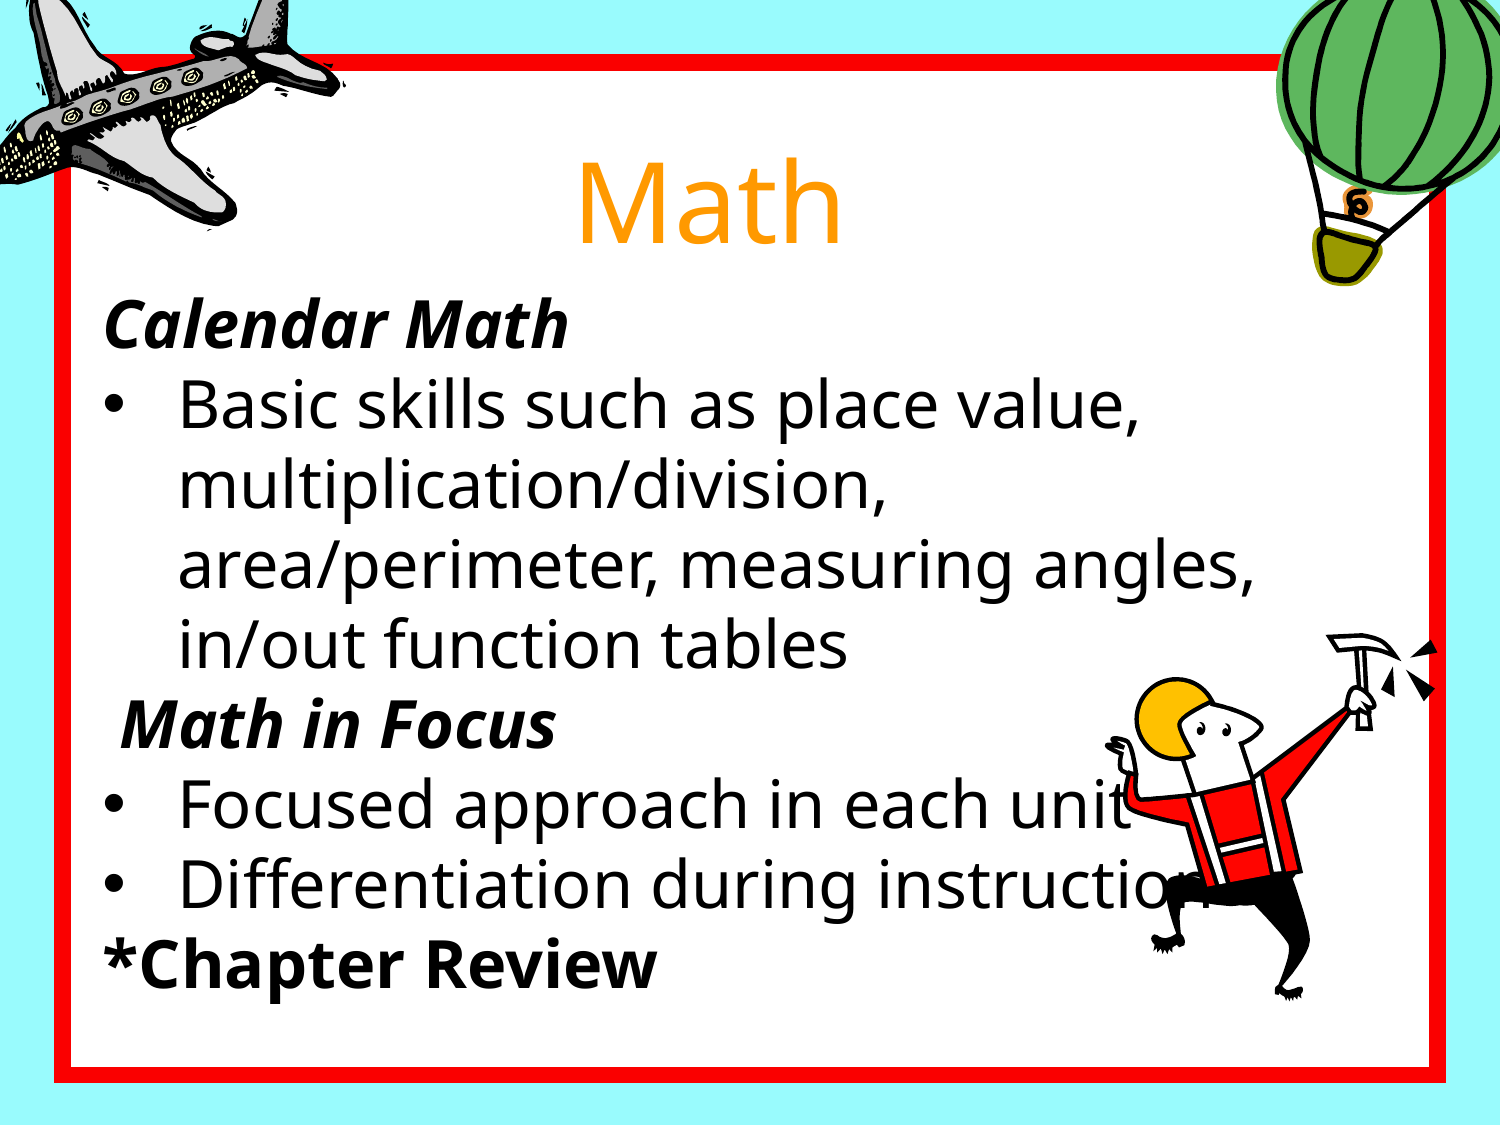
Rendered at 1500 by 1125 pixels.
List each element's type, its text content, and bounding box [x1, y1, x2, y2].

text_box Math [87, 123, 1363, 274]
picture [0, 0, 342, 243]
text_box [62, 252, 1438, 1075]
text_box [345, 62, 1244, 123]
picture [1103, 632, 1438, 1002]
picture [1249, 0, 1500, 252]
text_box Calendar Math Basic skills such as place value, multiplication/division, area/perimeter, measuring angles, in/out function tables Math in Focus Focused approach in each unit Differentiation during instruction *Chapter Review [87, 274, 1388, 1010]
